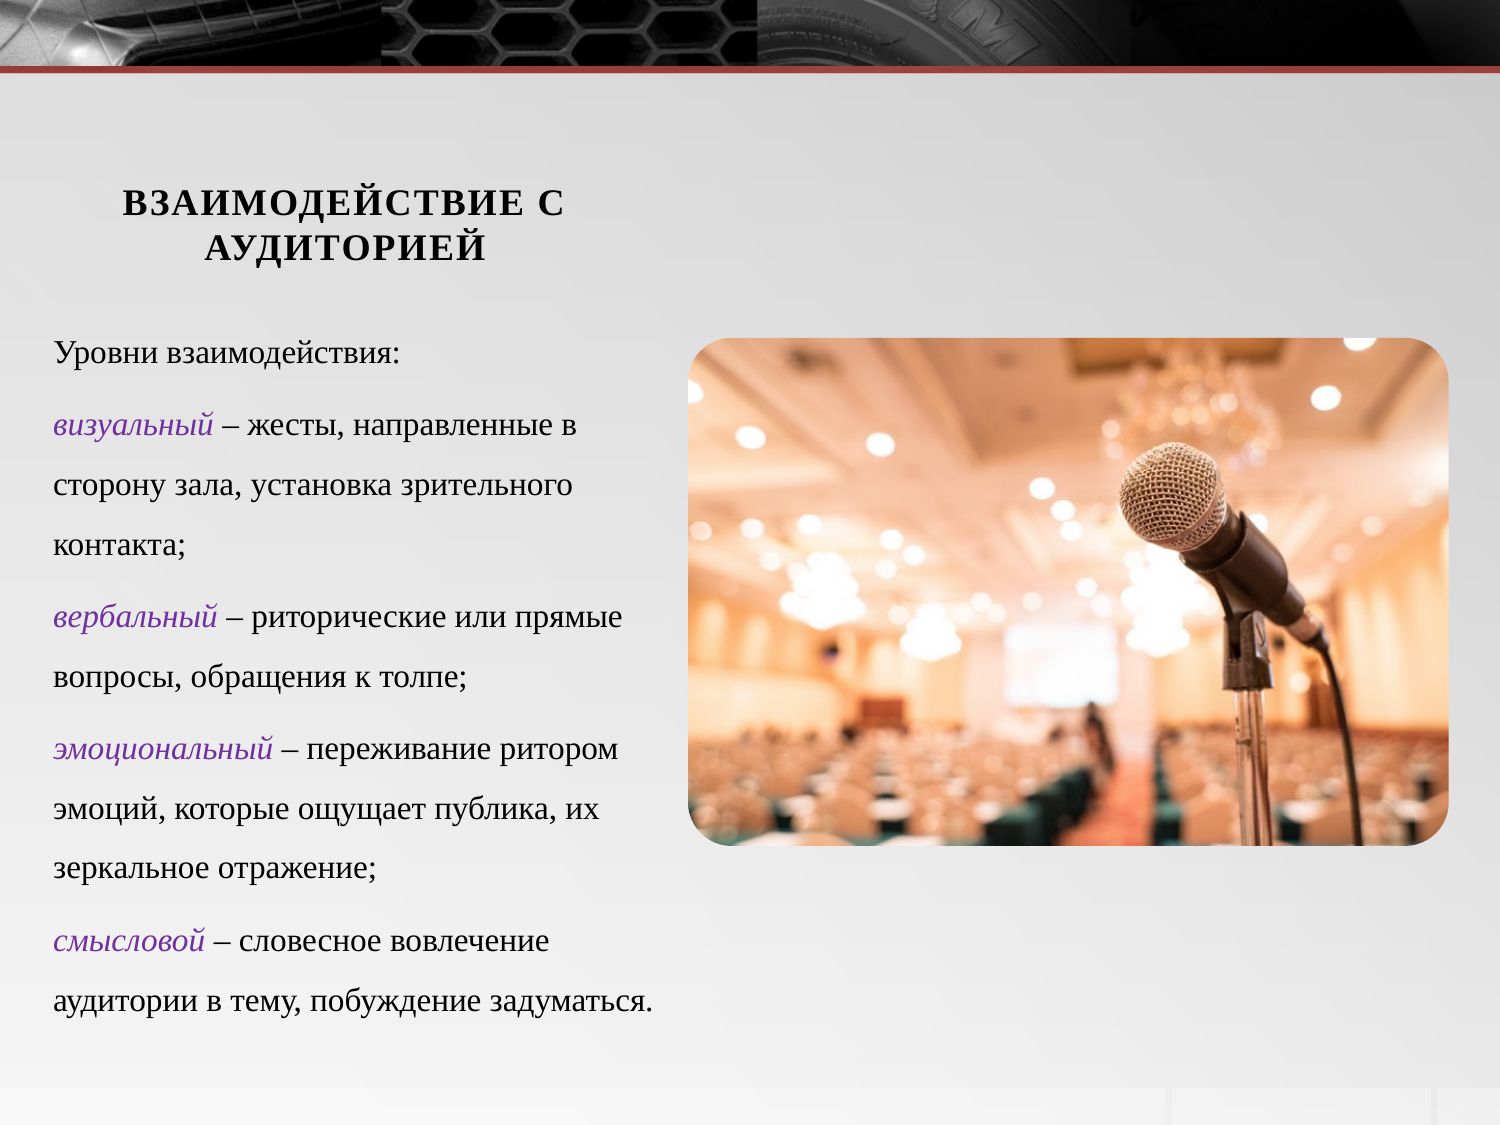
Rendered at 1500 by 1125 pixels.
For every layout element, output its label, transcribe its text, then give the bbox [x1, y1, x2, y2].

list Уровни взаимодействия: визуальный – жесты, направленные в сторону зала, установка зрительного контакта; вербальный – риторические или прямые вопросы, обращения к толпе; эмоциональный – переживание ритором эмоций, которые ощущает публика, их зеркальное отражение; смысловой – словесное вовлечение аудитории в тему, побуждение задуматься. [53, 302, 691, 1047]
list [687, 337, 1449, 847]
title Взаимодействие с аудиторией [70, 125, 620, 276]
picture [0, 0, 1500, 66]
